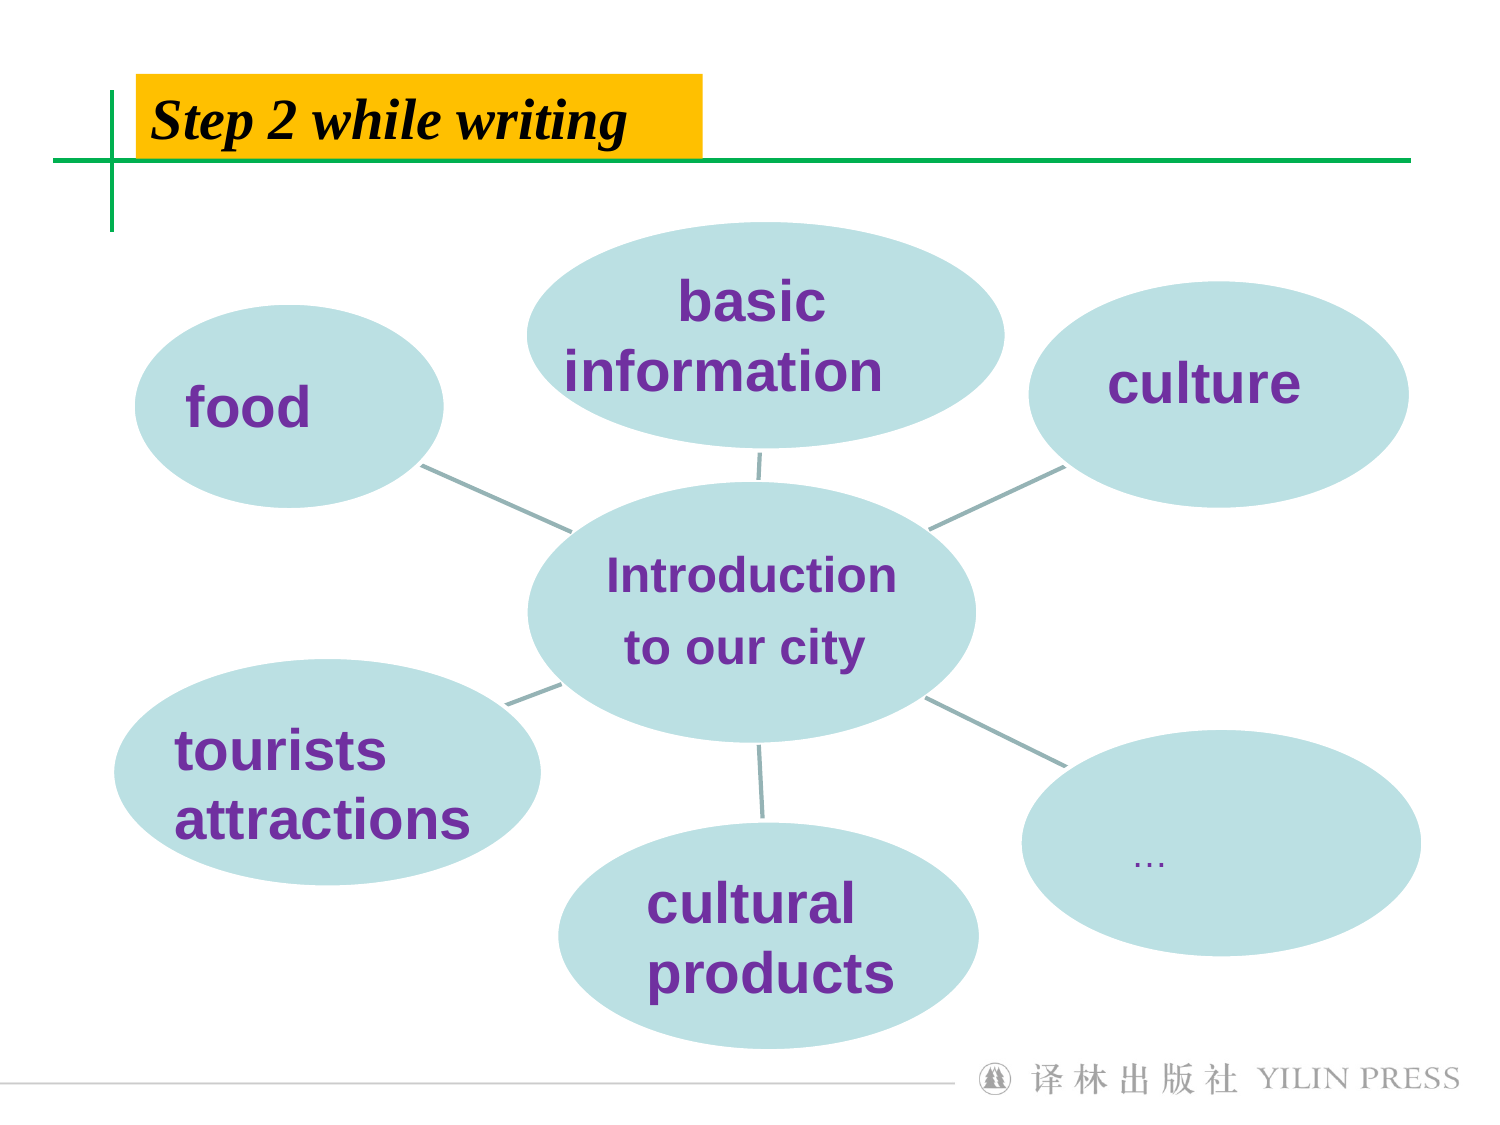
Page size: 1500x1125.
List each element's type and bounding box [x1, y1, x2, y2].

text_box [100, 219, 1424, 1053]
picture [0, 0, 1497, 1125]
